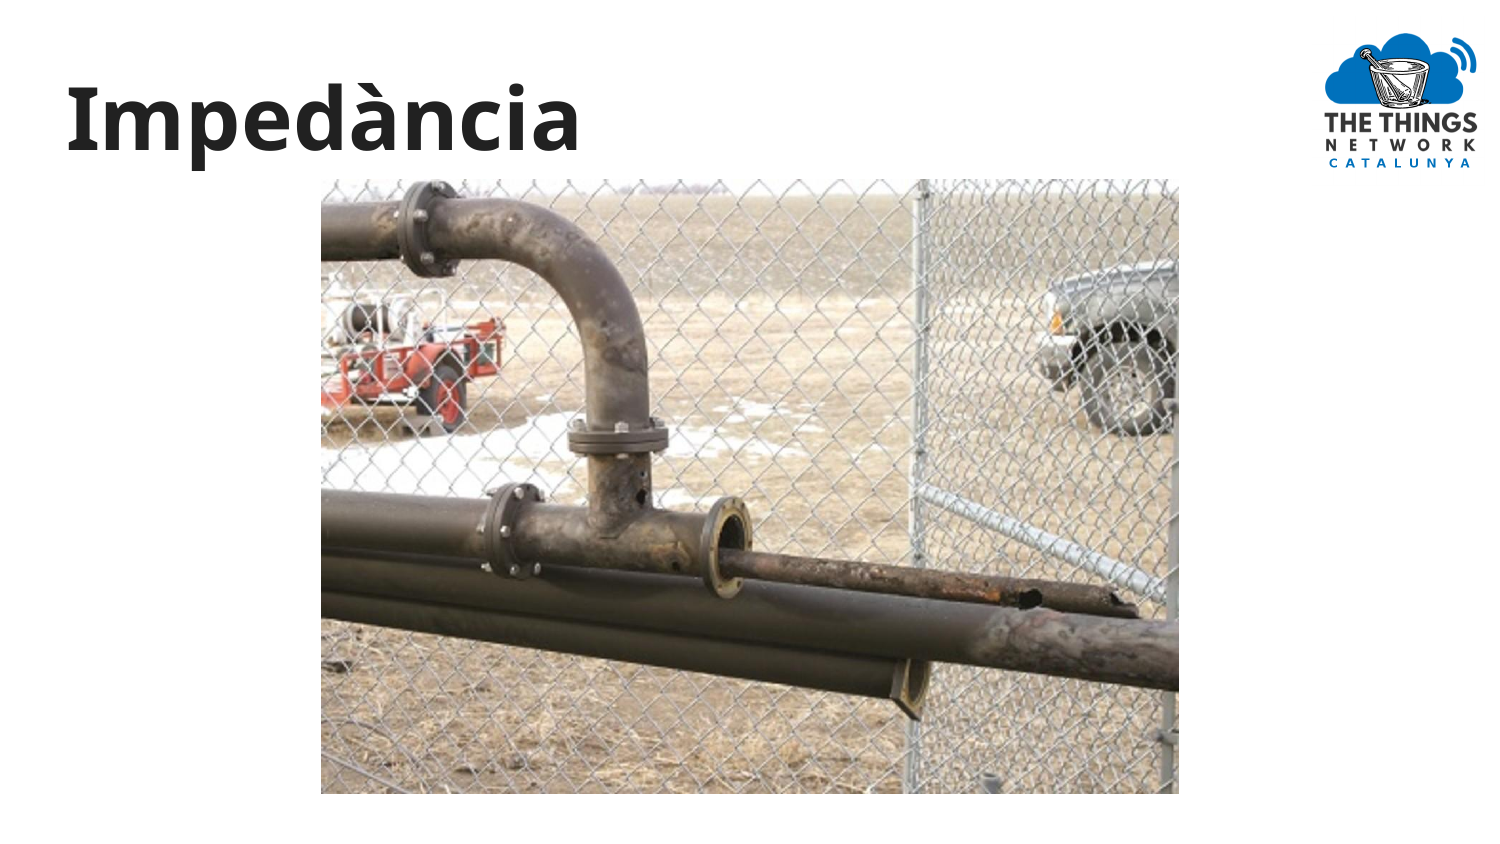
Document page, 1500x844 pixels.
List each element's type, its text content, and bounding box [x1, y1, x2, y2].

picture [1312, 16, 1485, 186]
title Impedància [51, 48, 1449, 180]
picture [321, 179, 1179, 794]
